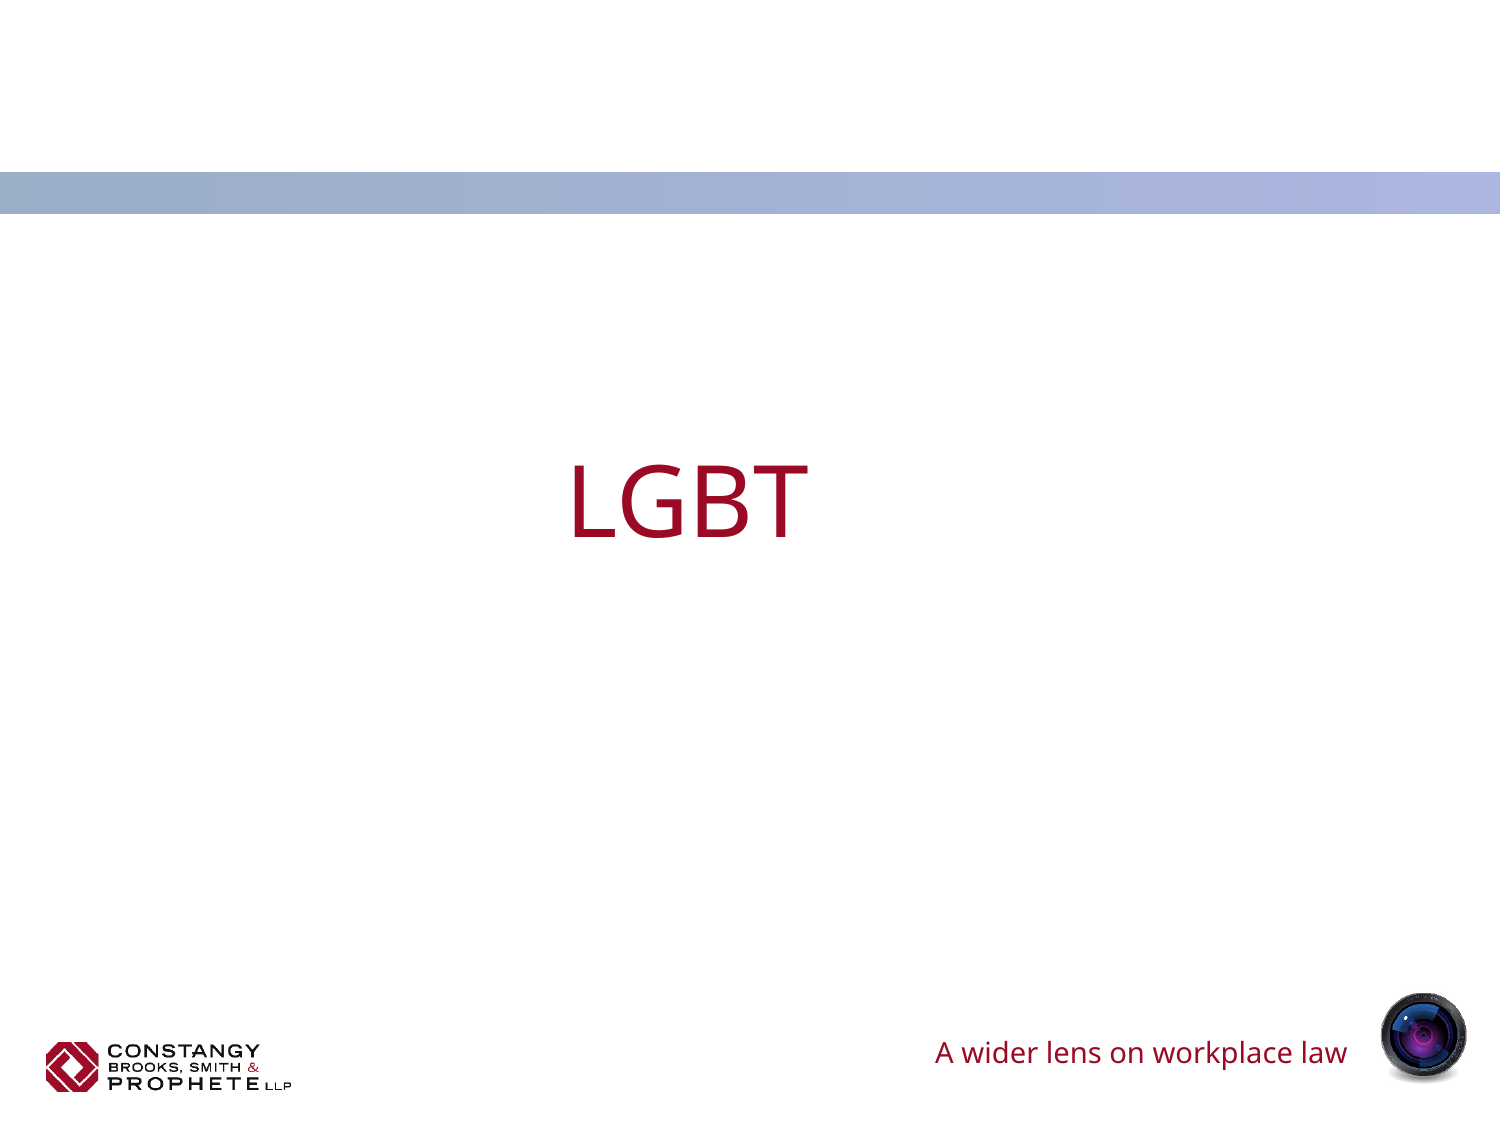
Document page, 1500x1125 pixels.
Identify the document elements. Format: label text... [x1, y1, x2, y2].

picture [46, 1042, 291, 1092]
title LGBT [550, 385, 1409, 611]
picture [1373, 985, 1473, 1084]
